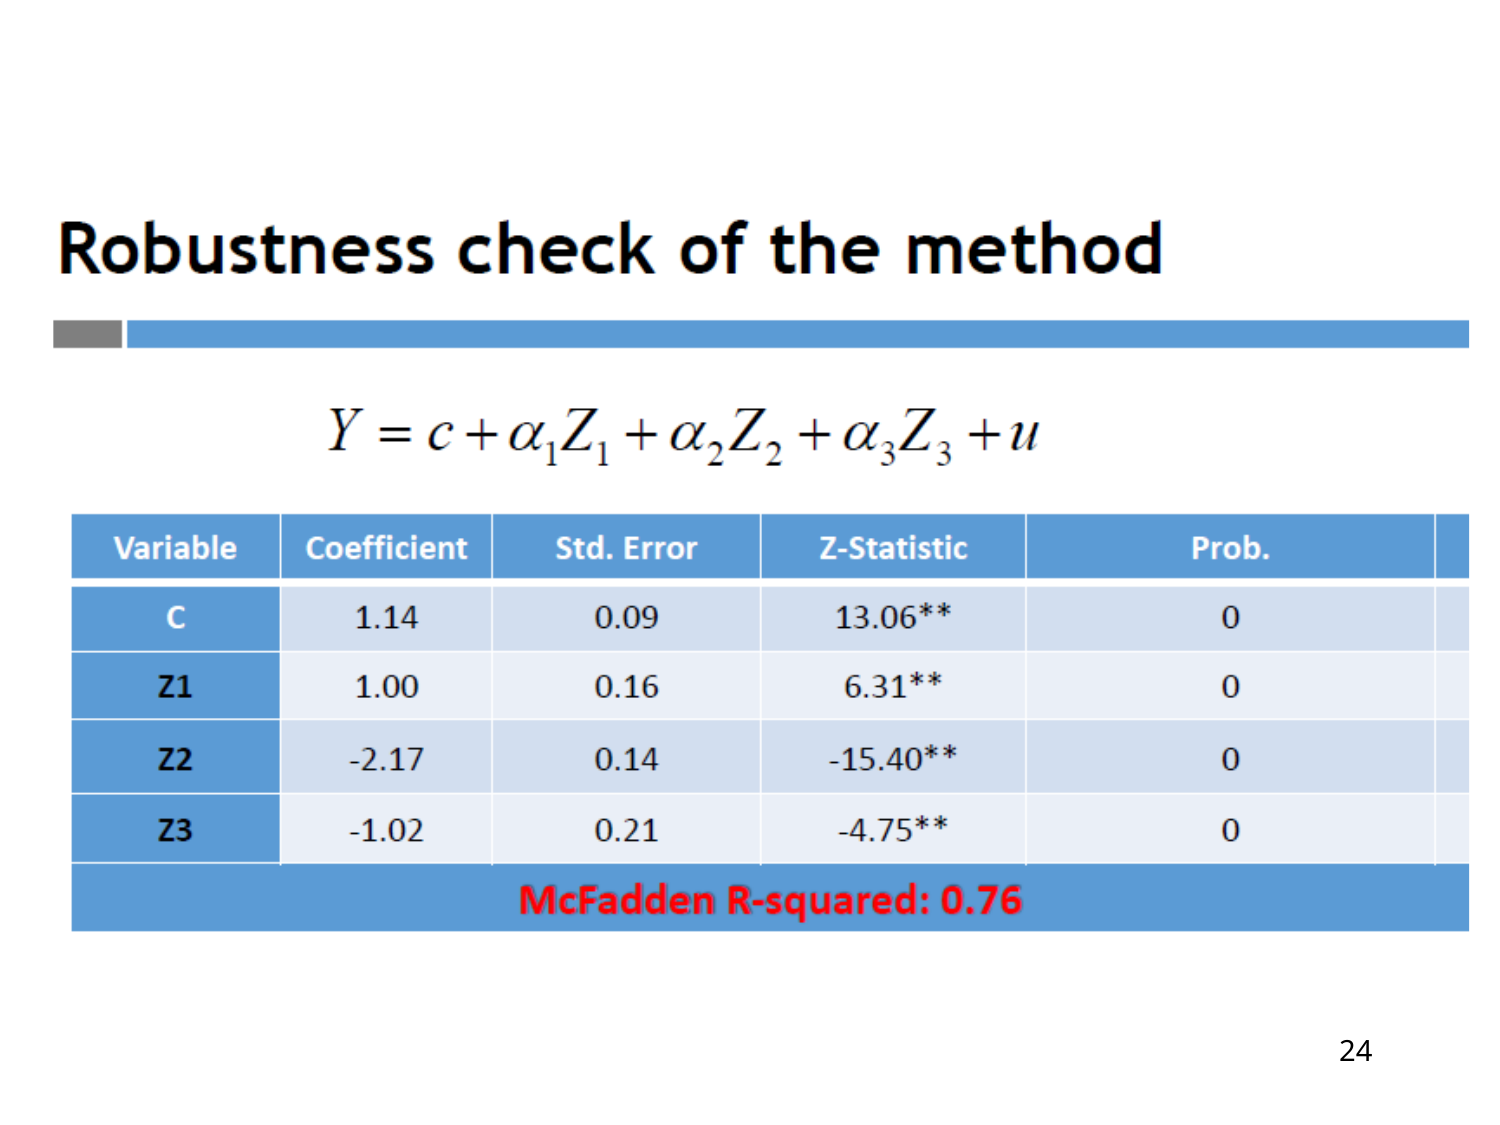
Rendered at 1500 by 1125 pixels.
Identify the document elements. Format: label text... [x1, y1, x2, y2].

slide_number 24 [1074, 1024, 1388, 1101]
picture [53, 196, 1470, 941]
